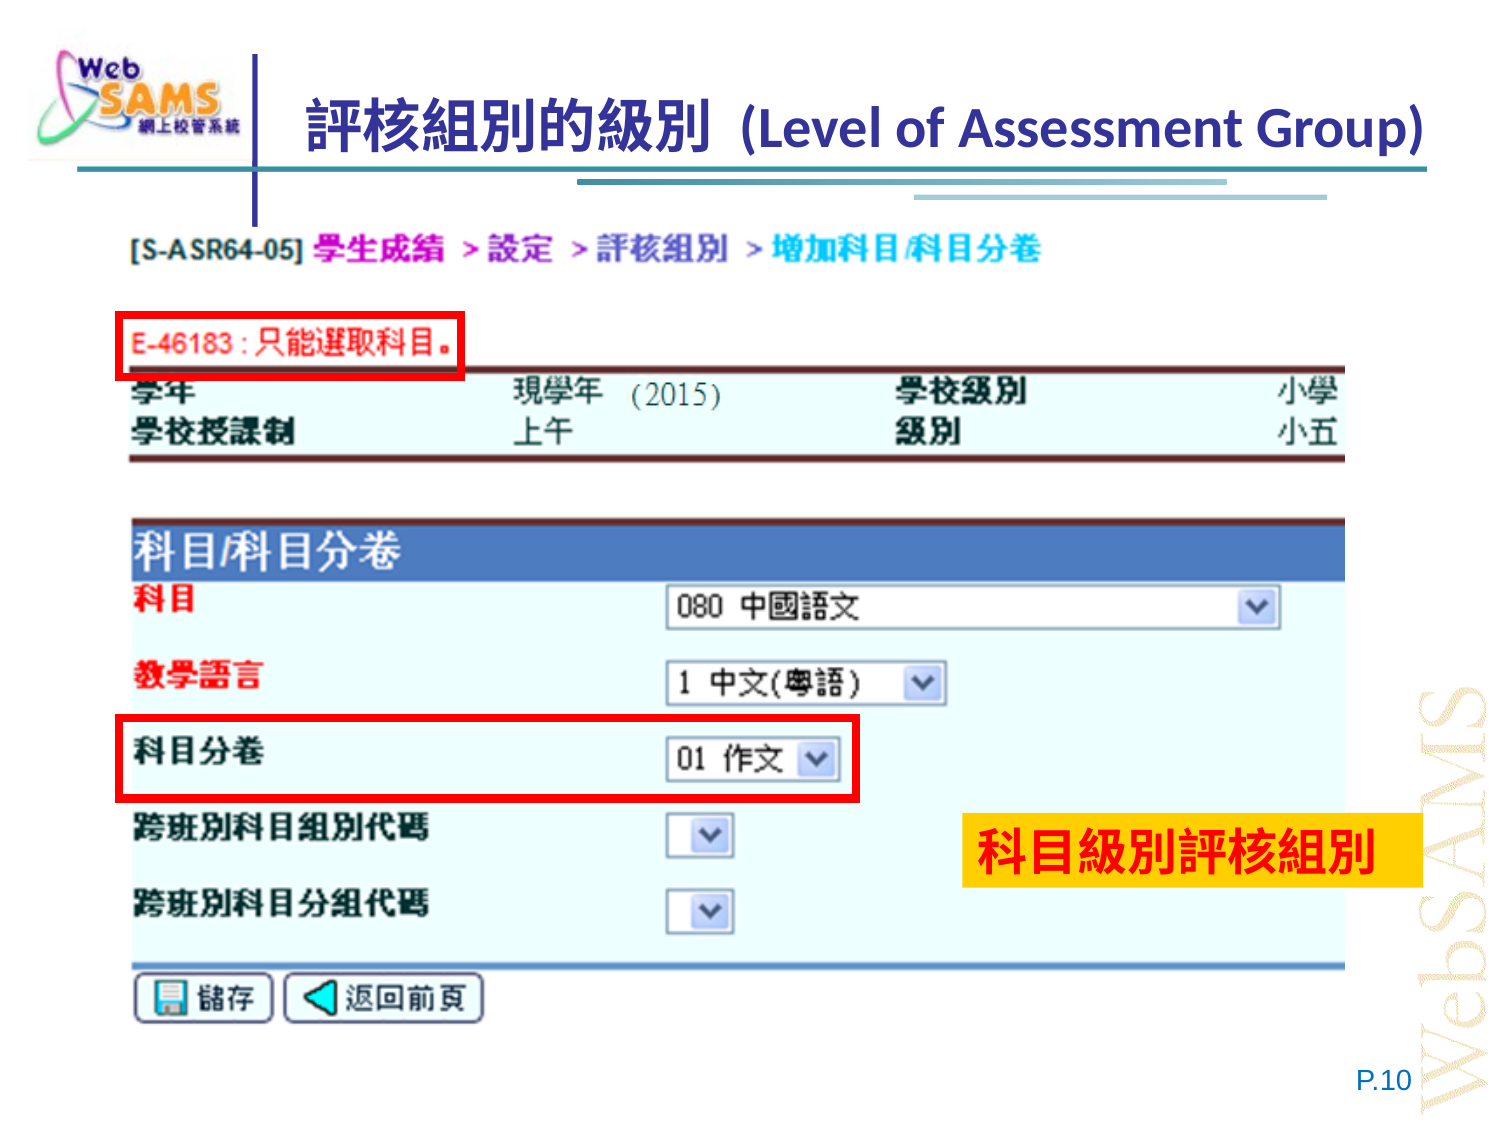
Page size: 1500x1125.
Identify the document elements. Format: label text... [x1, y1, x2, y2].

picture [27, 29, 253, 161]
text_box 科目級別評核組別 [1350, 812, 1424, 888]
slide_number P.10 [1114, 1028, 1428, 1105]
picture [1393, 679, 1500, 1117]
title 評核組別的級別 (Level of Assessment Group) [289, 41, 1465, 167]
picture [123, 231, 1345, 1031]
